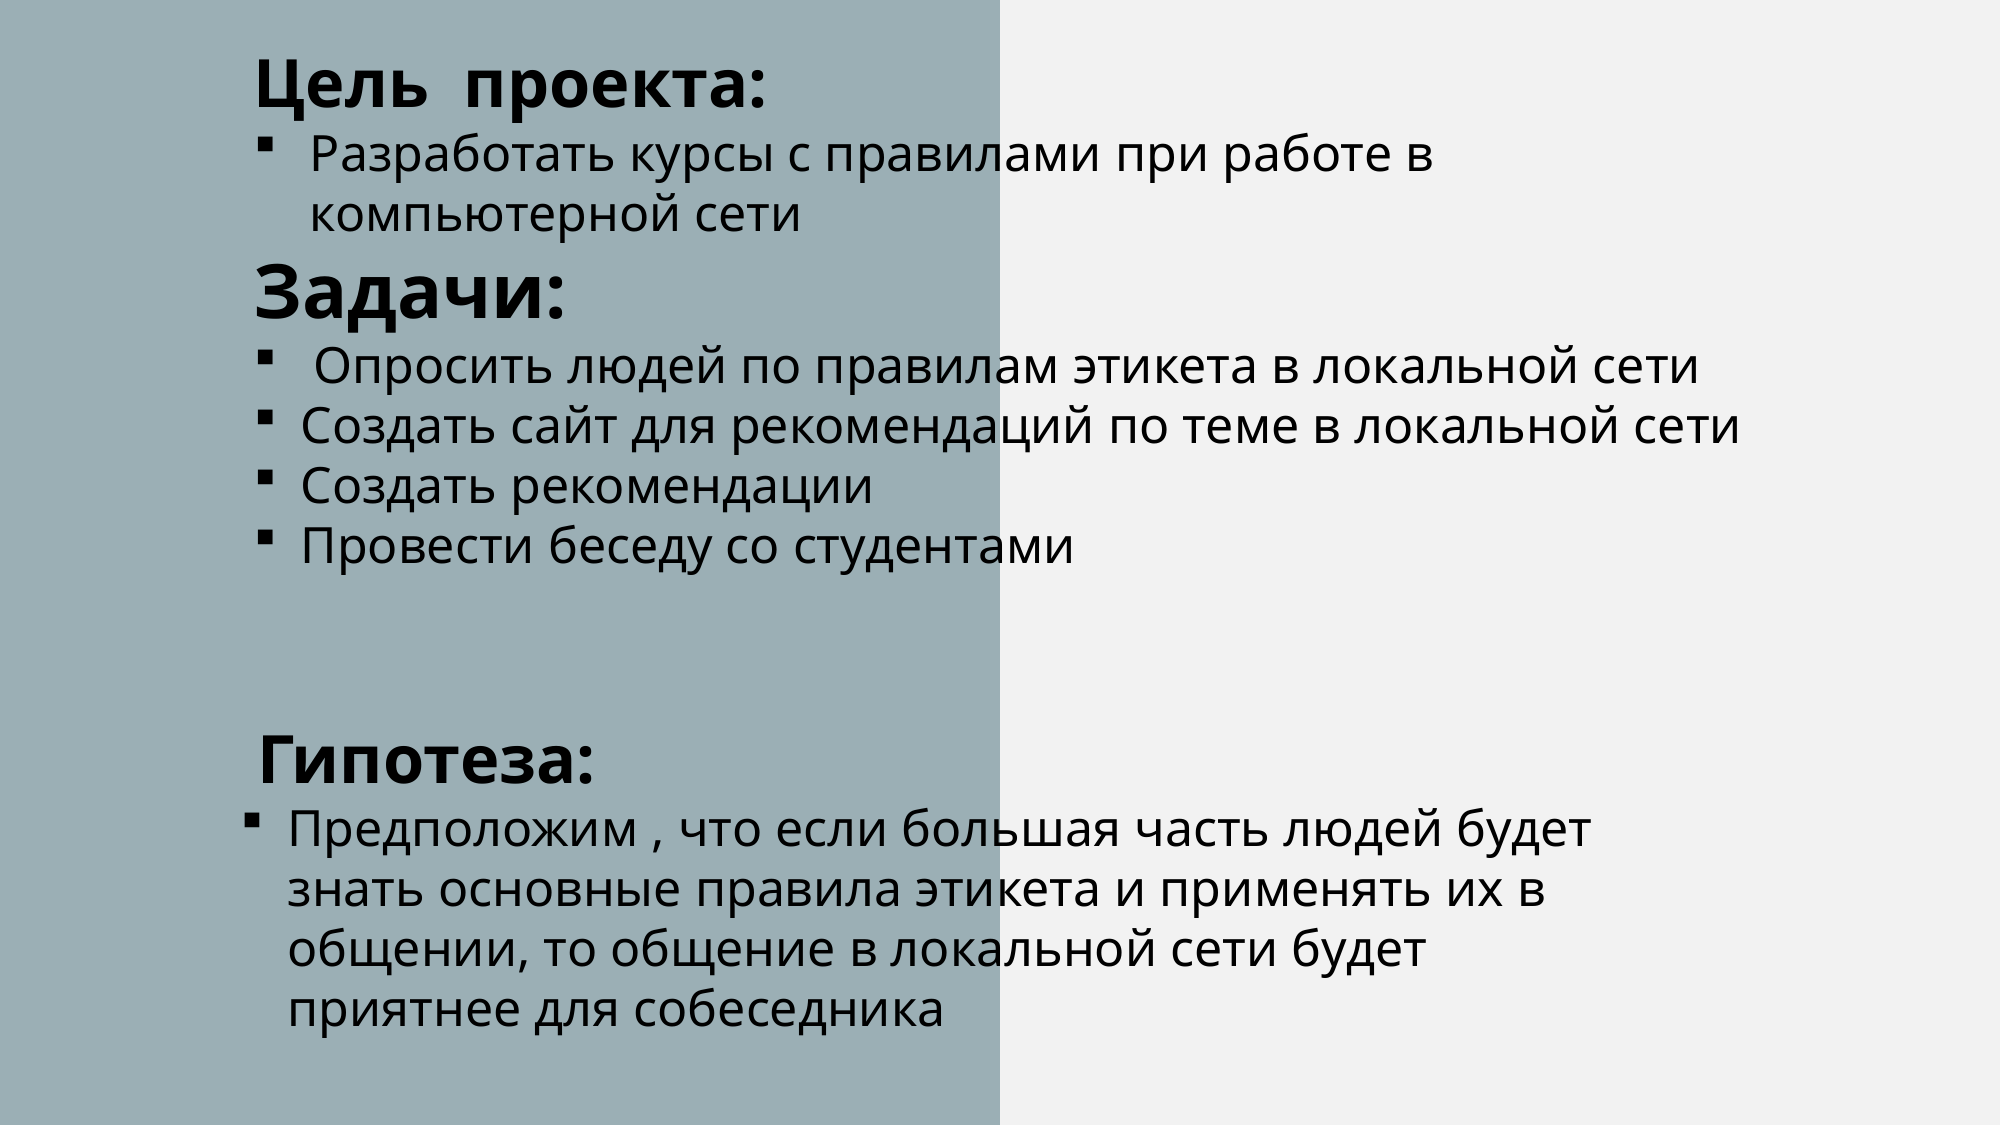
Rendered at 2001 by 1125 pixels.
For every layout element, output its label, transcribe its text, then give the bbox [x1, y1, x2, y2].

text_box Задачи: Опросить людей по правилам этикета в локальной сети Создать сайт для рекомендаций по теме в локальной сети Создать рекомендации Провести беседу со студентами [238, 249, 1774, 581]
text_box Цель проекта: Разработать курсы с правилами при работе в компьютерной сети [238, 33, 1790, 249]
text_box Гипотеза: Предположим , что если большая часть людей будет знать основные правила этикета и применять их в общении, то общение в локальной сети будет приятнее для собеседника [225, 709, 1614, 1104]
